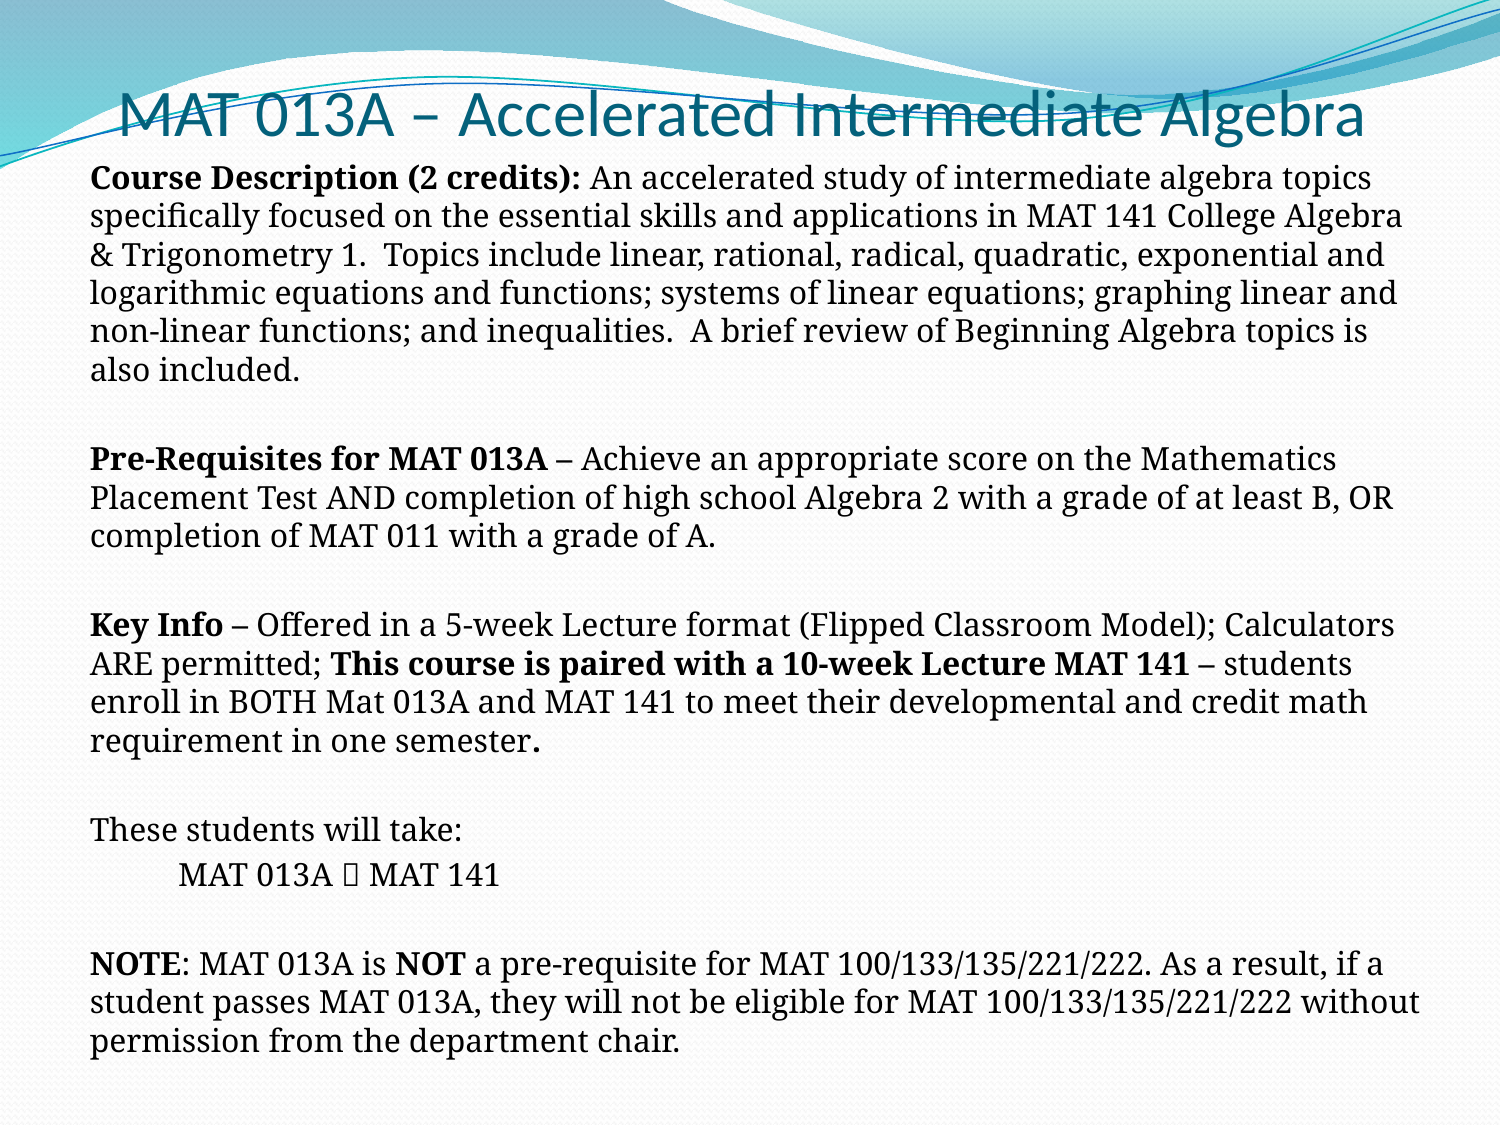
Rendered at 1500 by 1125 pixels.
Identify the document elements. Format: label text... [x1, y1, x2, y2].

list Course Description (2 credits): An accelerated study of intermediate algebra topics specifically focused on the essential skills and applications in MAT 141 College Algebra & Trigonometry 1. Topics include linear, rational, radical, quadratic, exponential and logarithmic equations and functions; systems of linear equations; graphing linear and non-linear functions; and inequalities. A brief review of Beginning Algebra topics is also included. Pre-Requisites for MAT 013A – Achieve an appropriate score on the Mathematics Placement Test AND completion of high school Algebra 2 with a grade of at least B, OR completion of MAT 011 with a grade of A. Key Info – Offered in a 5-week Lecture format (Flipped Classroom Model); Calculators ARE permitted; This course is paired with a 10-week Lecture MAT 141 – students enroll in BOTH Mat 013A and MAT 141 to meet their developmental and credit math requirement in one semester. These students will take: MAT 013A  MAT 141 NOTE: MAT 013A is NOT a pre-requisite for MAT 100/133/135/221/222. As a result, if a student passes MAT 013A, they will not be eligible for MAT 100/133/135/221/222 without permission from the department chair. [75, 149, 1438, 1075]
title MAT 013A – Accelerated Intermediate Algebra [75, 62, 1425, 150]
